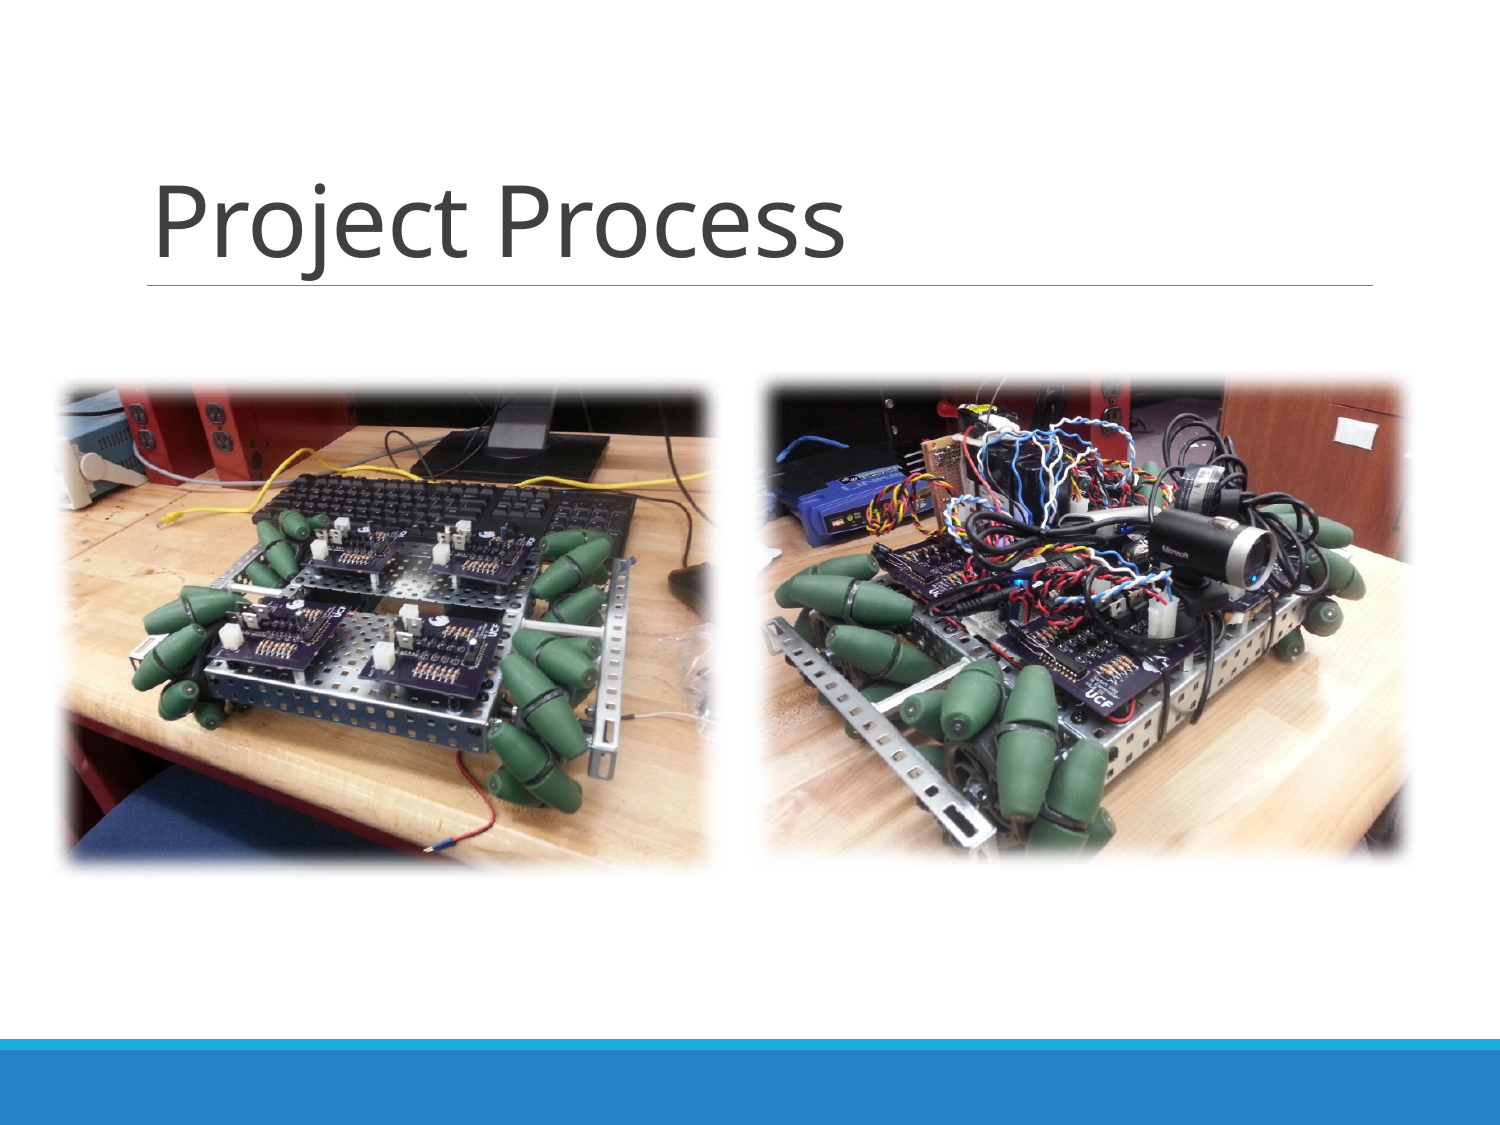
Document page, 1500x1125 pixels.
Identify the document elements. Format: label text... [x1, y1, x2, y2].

picture [49, 374, 724, 881]
picture [749, 368, 1418, 870]
title Project Process [135, 47, 1373, 285]
